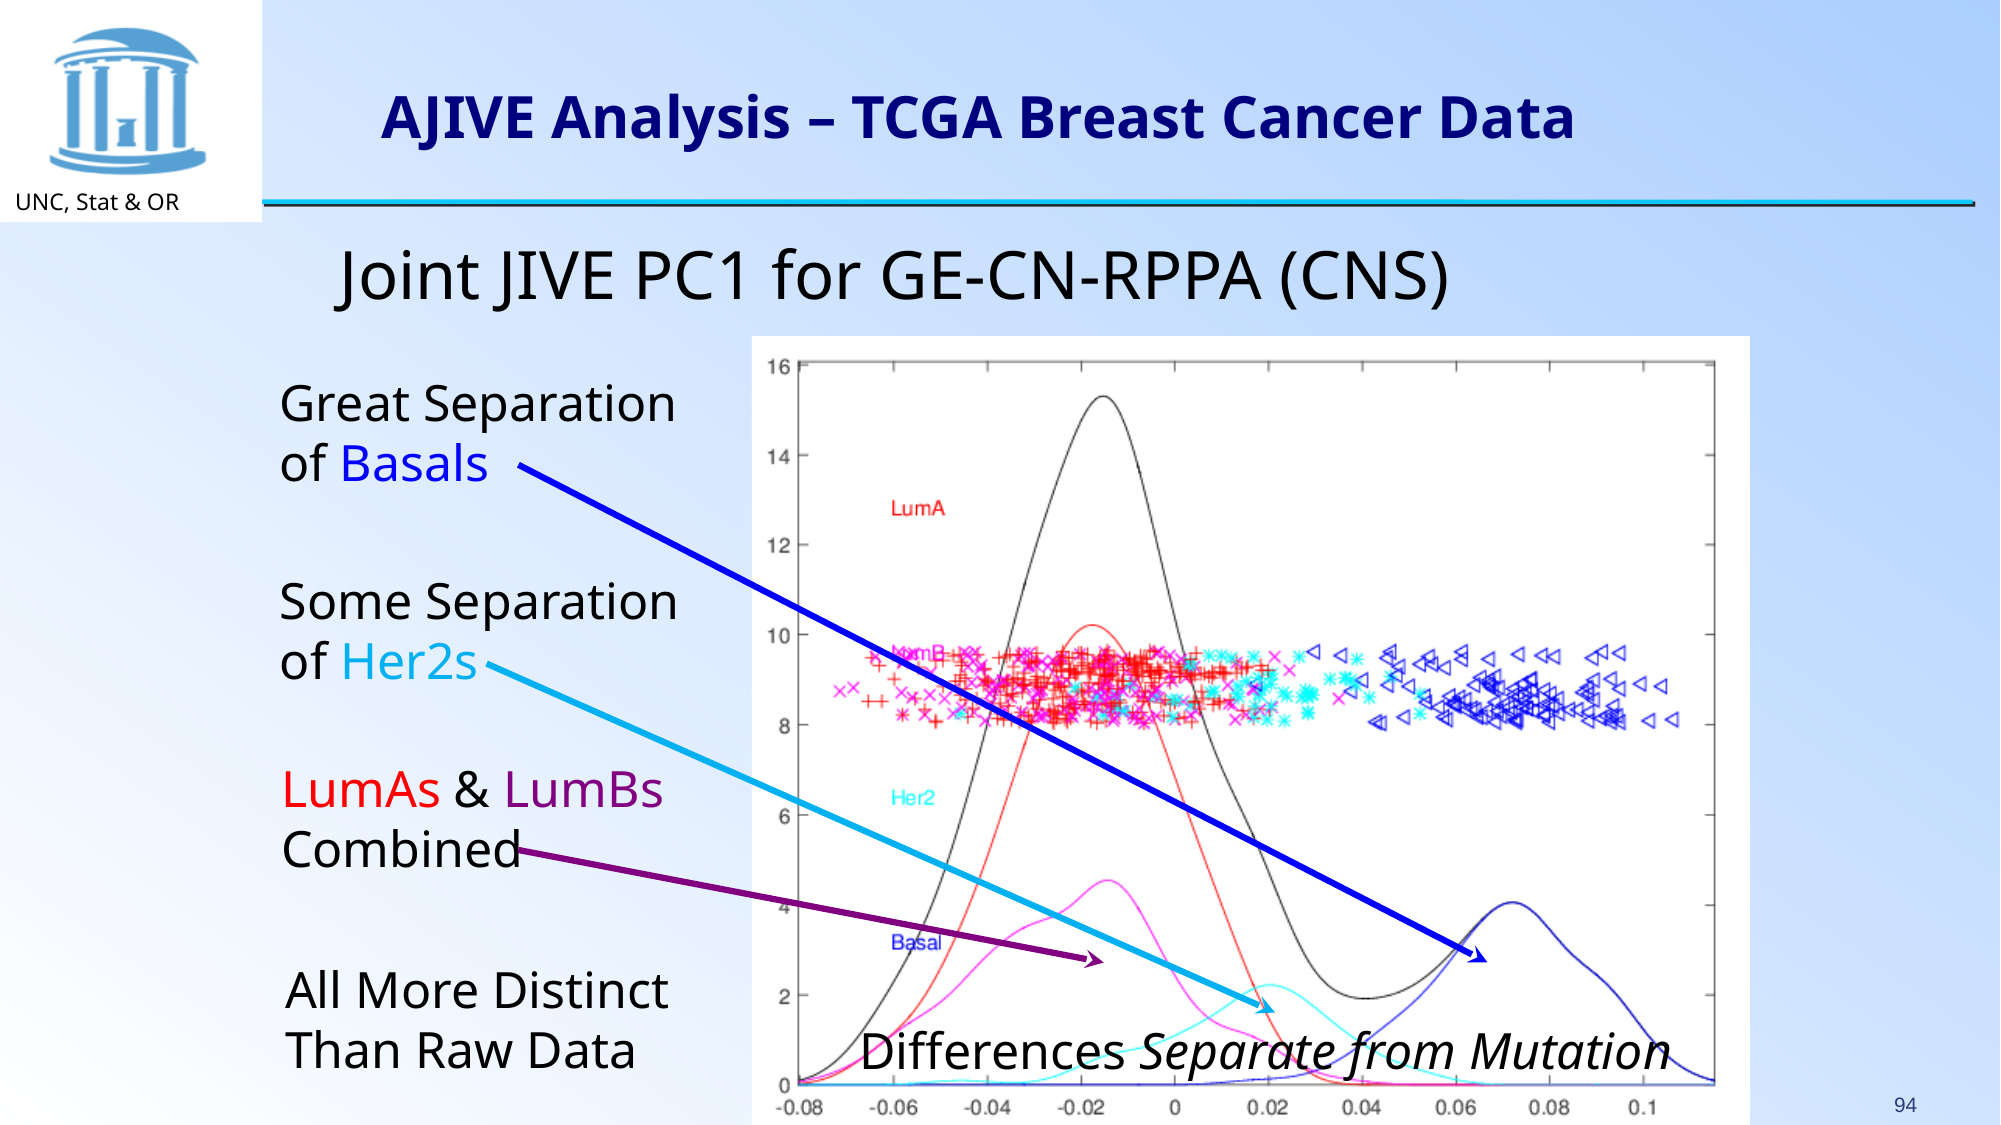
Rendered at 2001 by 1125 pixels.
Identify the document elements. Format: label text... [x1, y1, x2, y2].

text_box All More Distinct Than Raw Data [270, 1017, 698, 1086]
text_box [274, 363, 1488, 963]
picture [751, 336, 1751, 1125]
list Joint JIVE PC1 for GE-CN-RPPA (CNS) [324, 224, 1682, 362]
picture [19, 7, 252, 189]
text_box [274, 562, 1276, 1013]
title AJIVE Analysis – TCGA Breast Cancer Data [366, 75, 1665, 156]
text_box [274, 749, 1105, 963]
